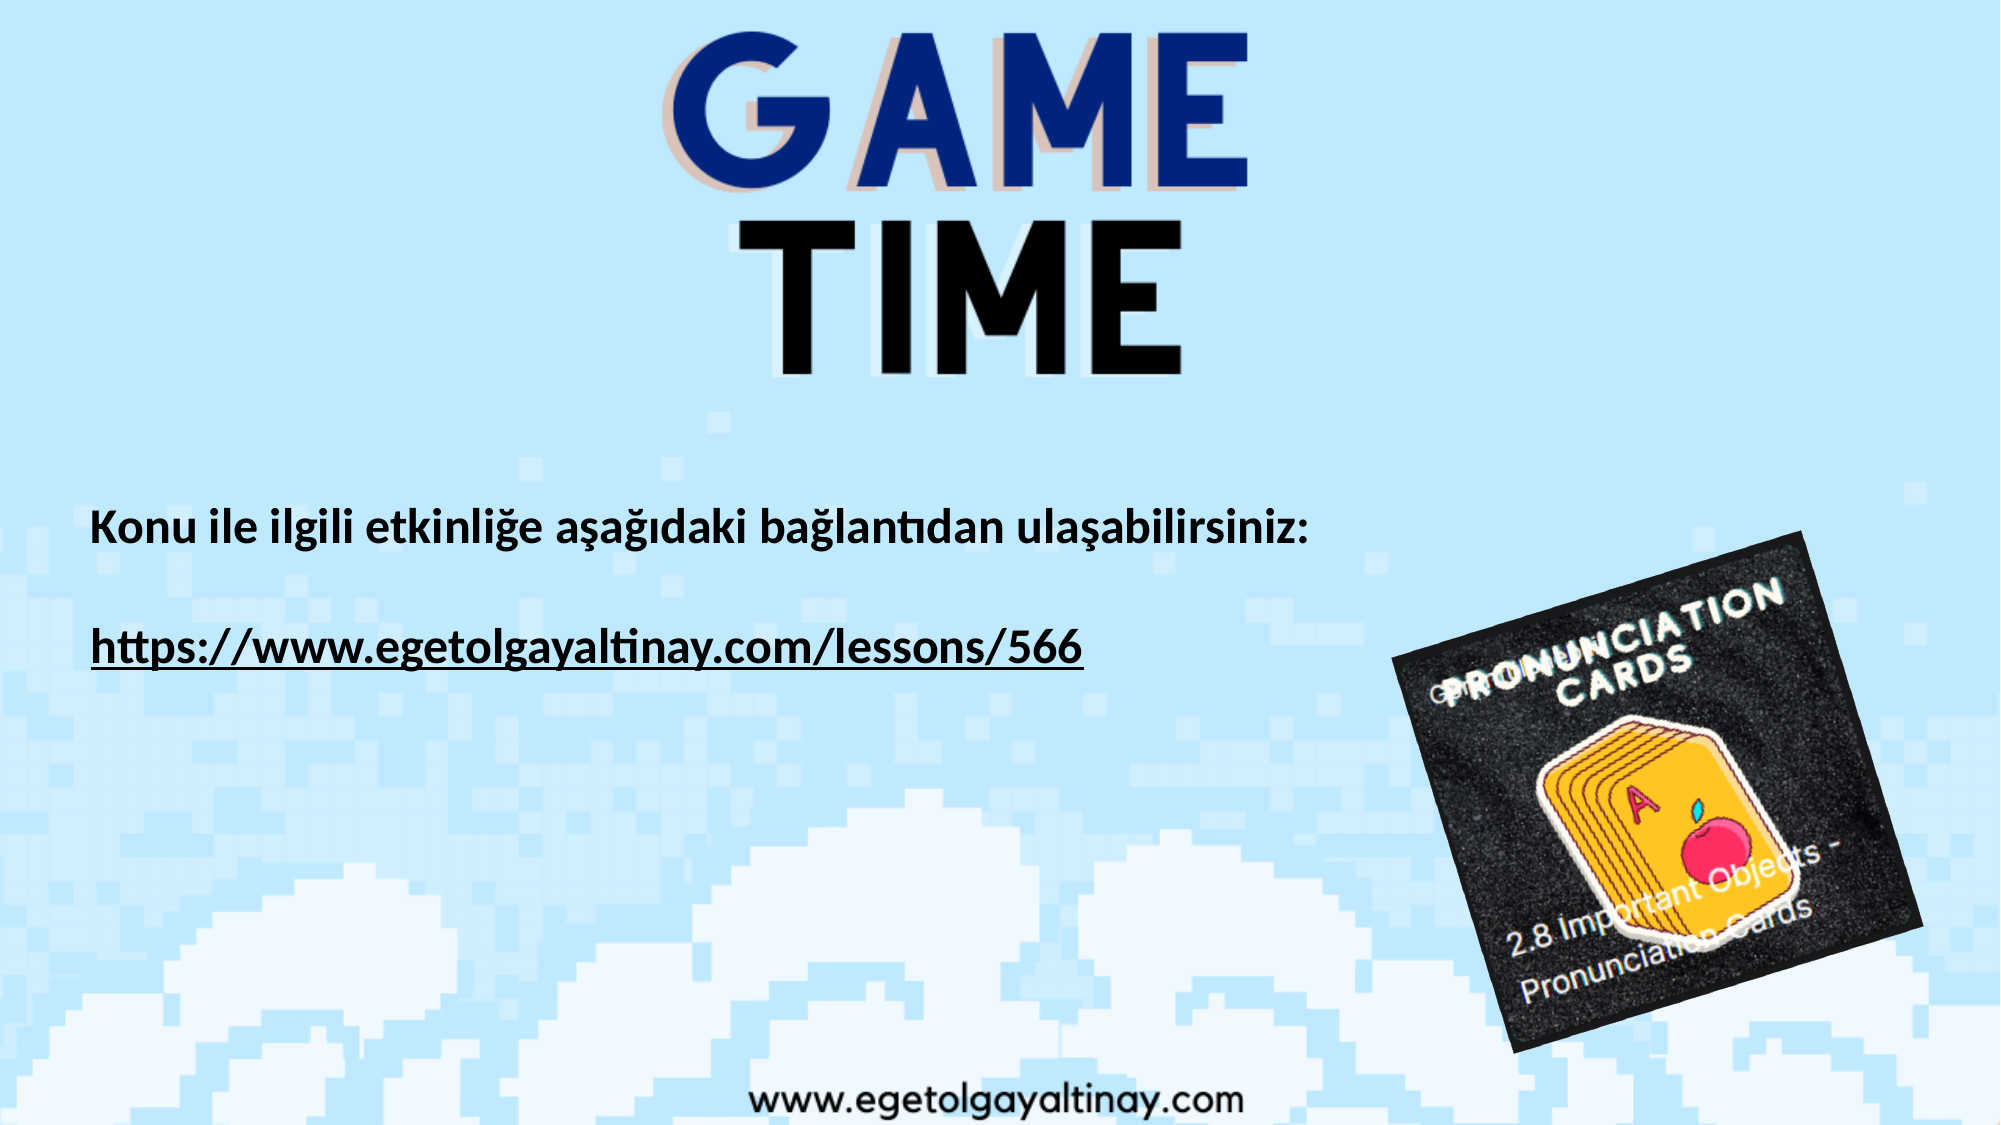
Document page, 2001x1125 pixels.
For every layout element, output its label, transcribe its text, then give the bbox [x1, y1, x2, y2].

text_box Konu ile ilgili etkinliğe aşağıdaki bağlantıdan ulaşabilirsiniz: https://www.egetolgayaltinay.com/lessons/566 [76, 486, 1342, 681]
picture [0, 0, 2001, 1125]
